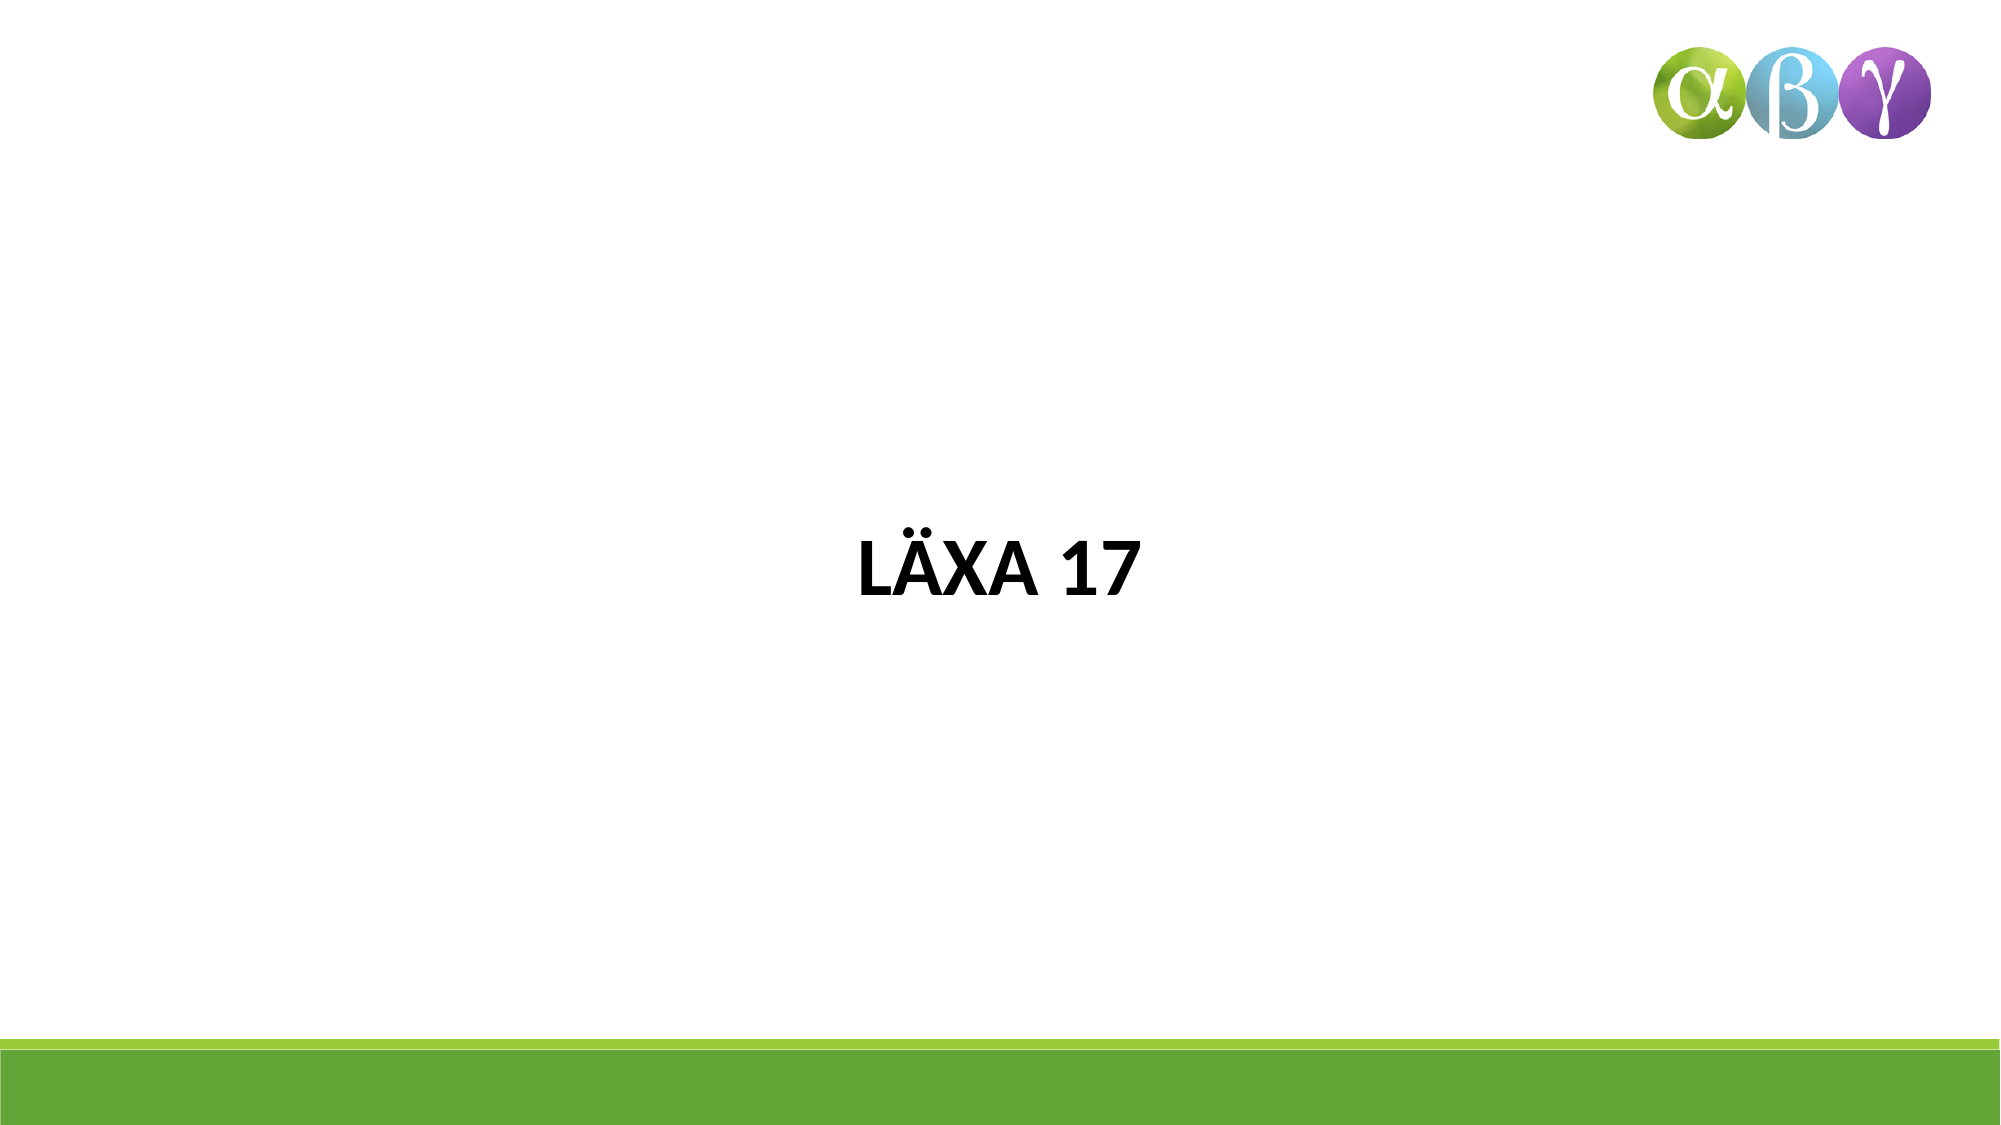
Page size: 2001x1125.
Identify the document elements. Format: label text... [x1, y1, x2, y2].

text_box LÄXA 17 [829, 504, 1170, 620]
picture [1652, 46, 1932, 140]
